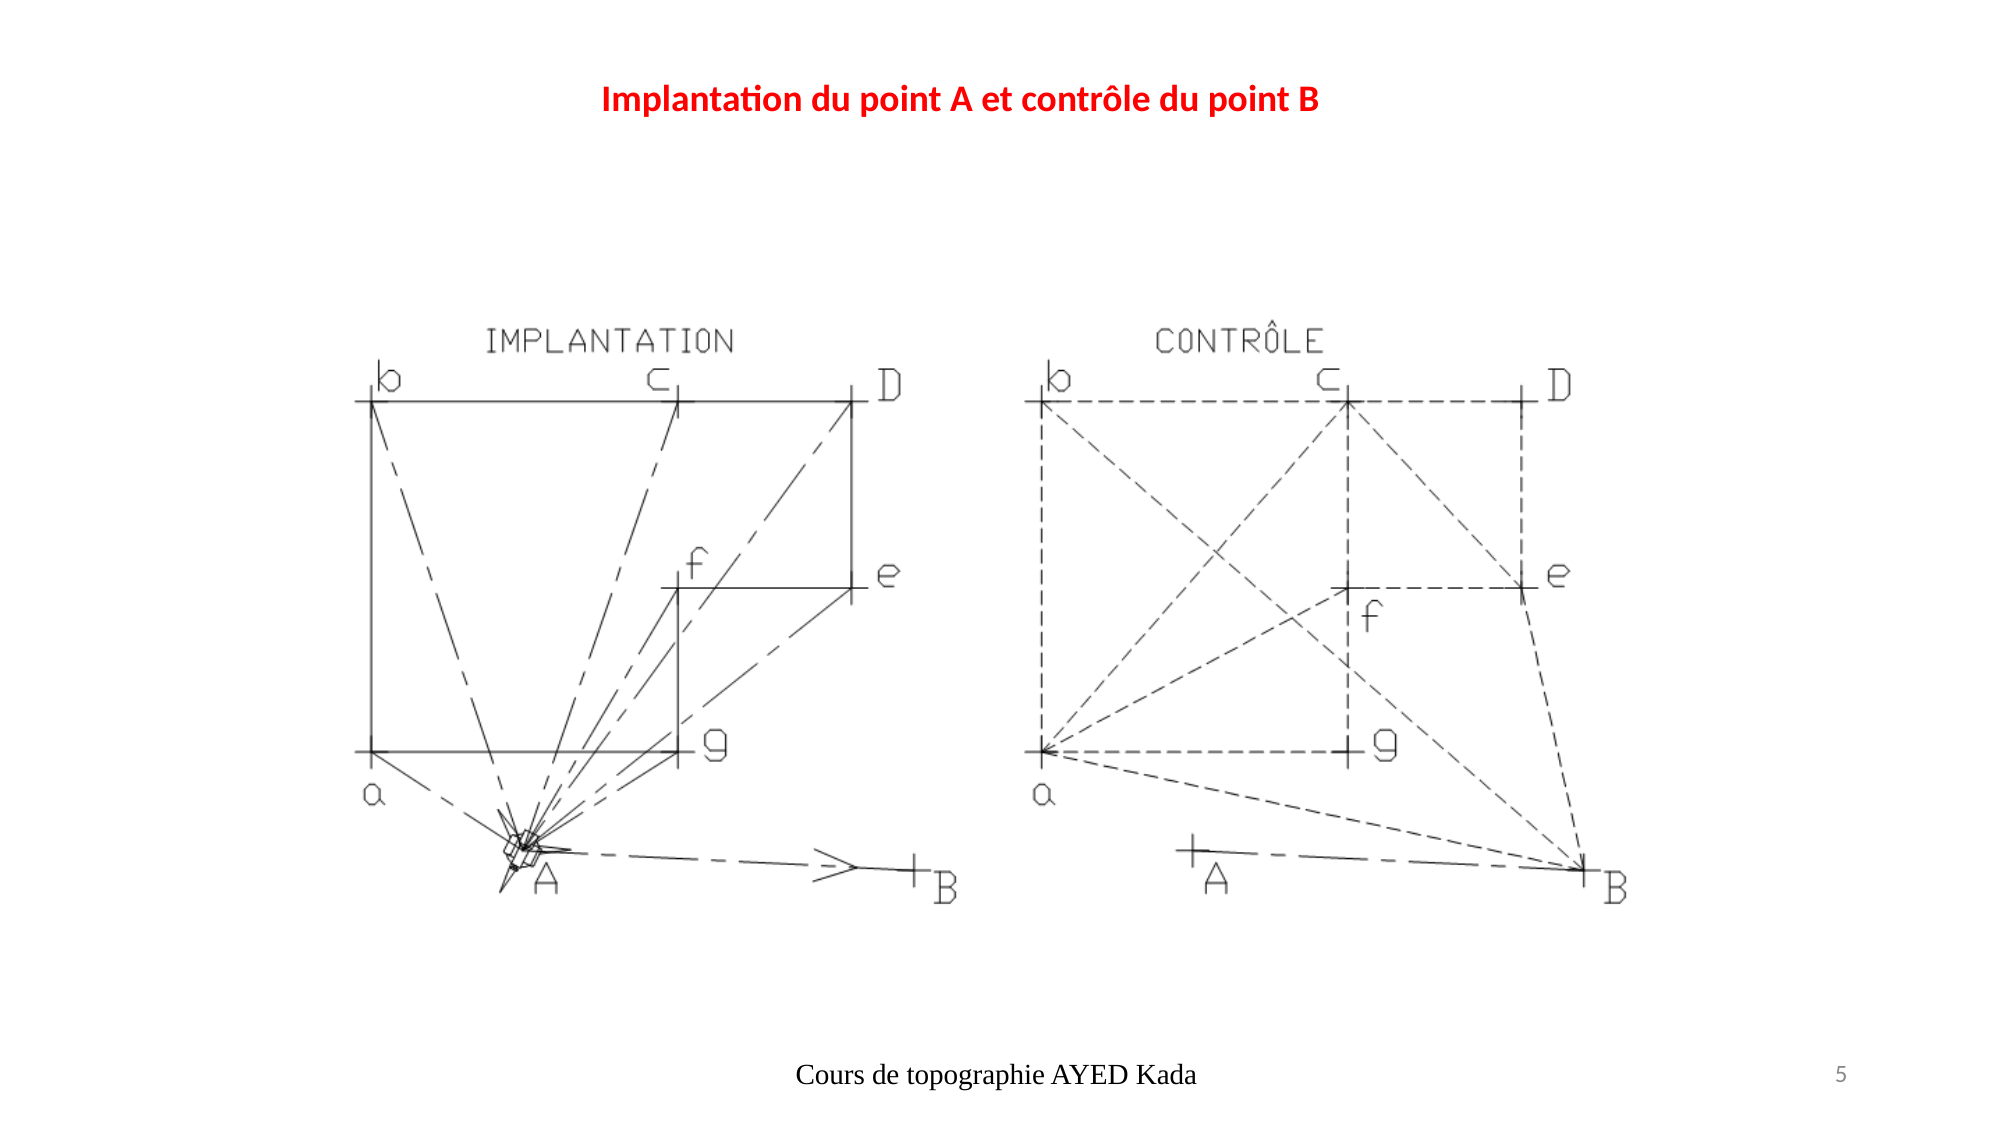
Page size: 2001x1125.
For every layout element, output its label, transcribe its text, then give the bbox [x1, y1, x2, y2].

slide_number 5 [1412, 1042, 1863, 1103]
footer Cours de topographie AYED Kada [662, 1042, 1338, 1103]
picture [278, 278, 1675, 925]
text_box Implantation du point A et contrôle du point B [586, 66, 1343, 127]
